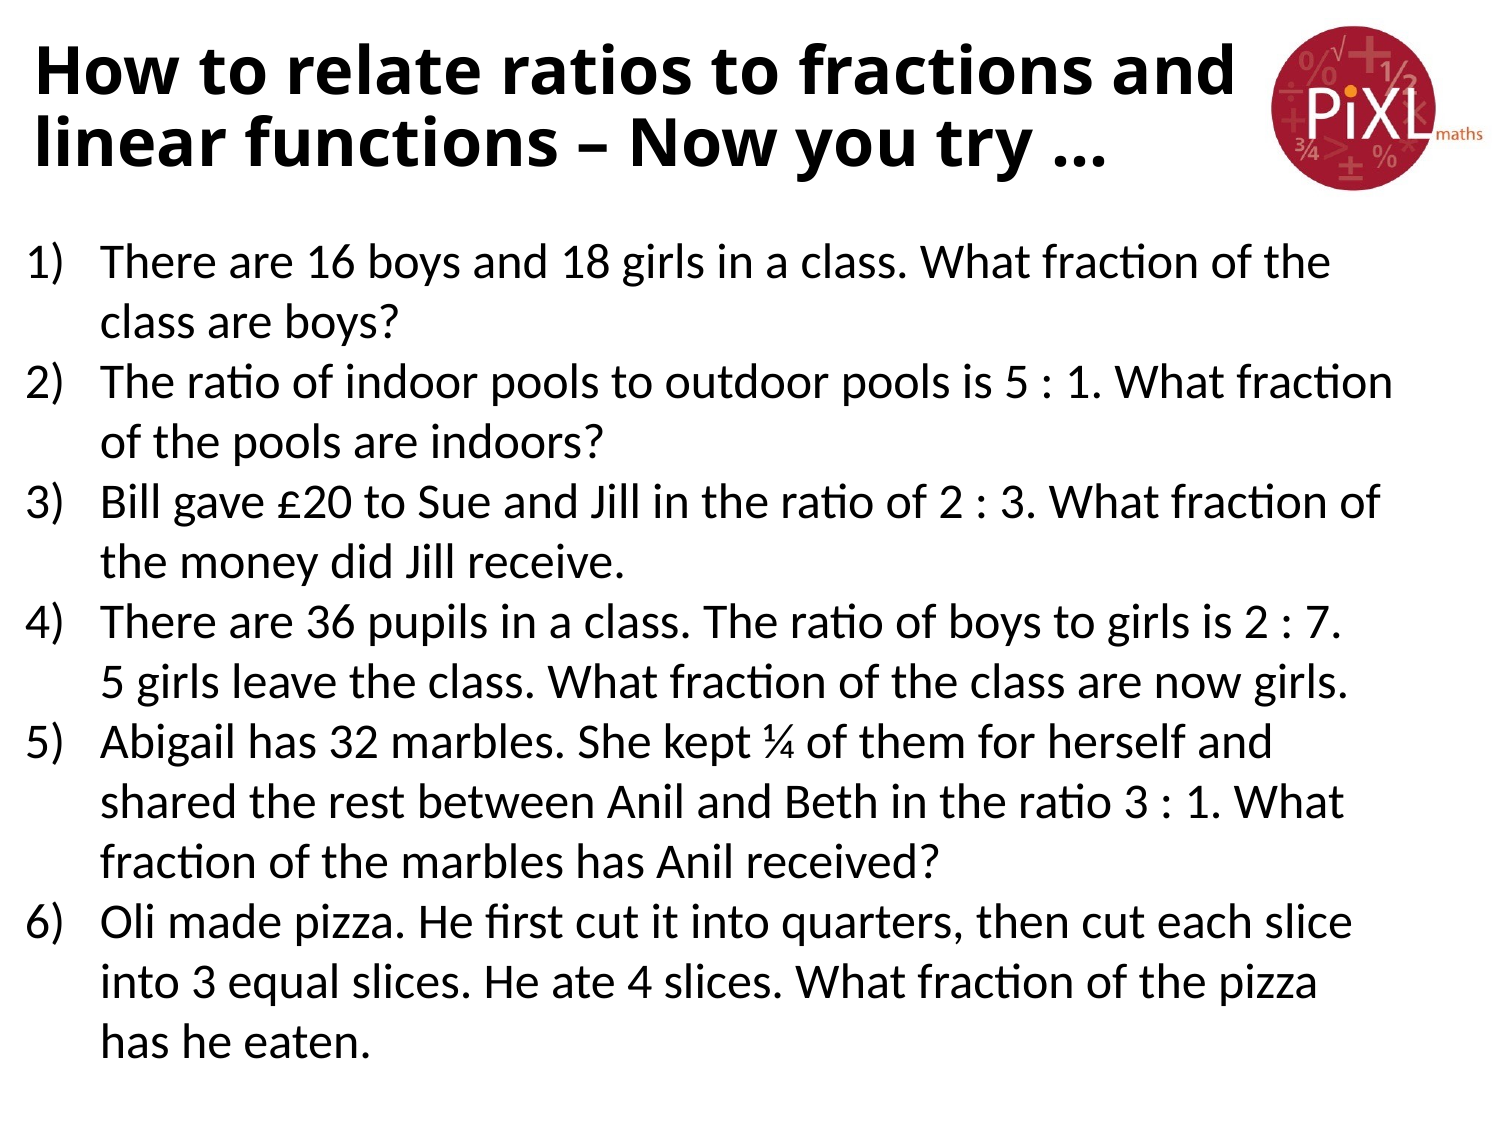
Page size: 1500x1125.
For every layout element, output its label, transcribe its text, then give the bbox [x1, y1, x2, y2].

text_box There are 16 boys and 18 girls in a class. What fraction of the class are boys? The ratio of indoor pools to outdoor pools is 5 : 1. What fraction of the pools are indoors? Bill gave £20 to Sue and Jill in the ratio of 2 : 3. What fraction of the money did Jill receive. There are 36 pupils in a class. The ratio of boys to girls is 2 : 7. 5 girls leave the class. What fraction of the class are now girls. Abigail has 32 marbles. She kept ¼ of them for herself and shared the rest between Anil and Beth in the ratio 3 : 1. What fraction of the marbles has Anil received? Oli made pizza. He first cut it into quarters, then cut each slice into 3 equal slices. He ate 4 slices. What fraction of the pizza has he eaten. [0, 160, 1411, 1076]
picture [1312, 18, 1500, 198]
text_box How to relate ratios to fractions and linear functions – Now you try … [18, 0, 1312, 218]
